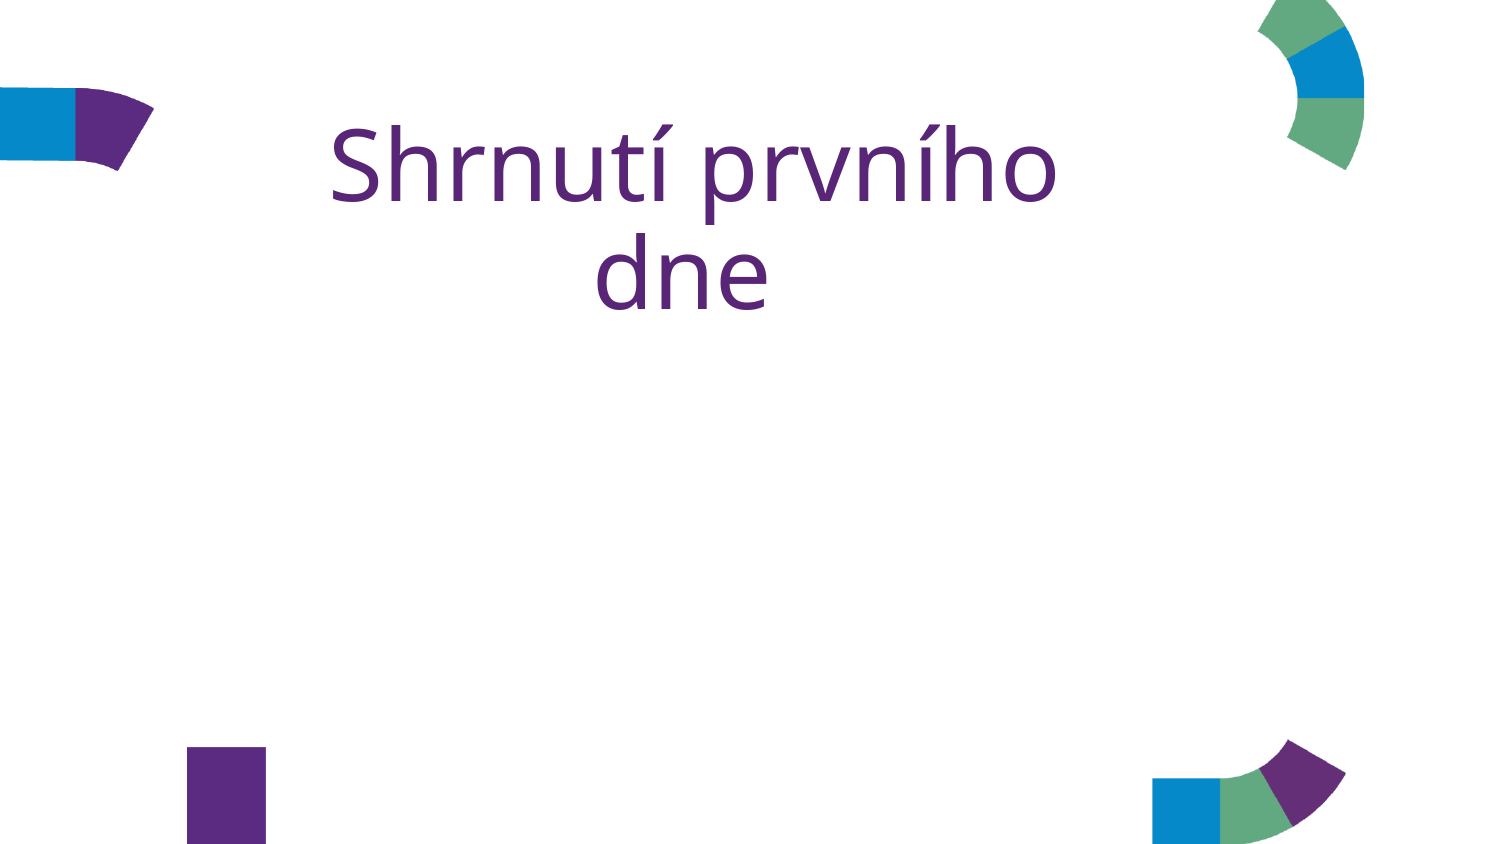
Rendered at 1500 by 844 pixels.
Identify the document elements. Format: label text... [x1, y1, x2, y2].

picture [187, 747, 266, 844]
title Shrnutí prvního dne [205, 0, 1160, 533]
picture [0, 87, 154, 171]
picture [1152, 739, 1346, 844]
picture [1257, 0, 1365, 170]
